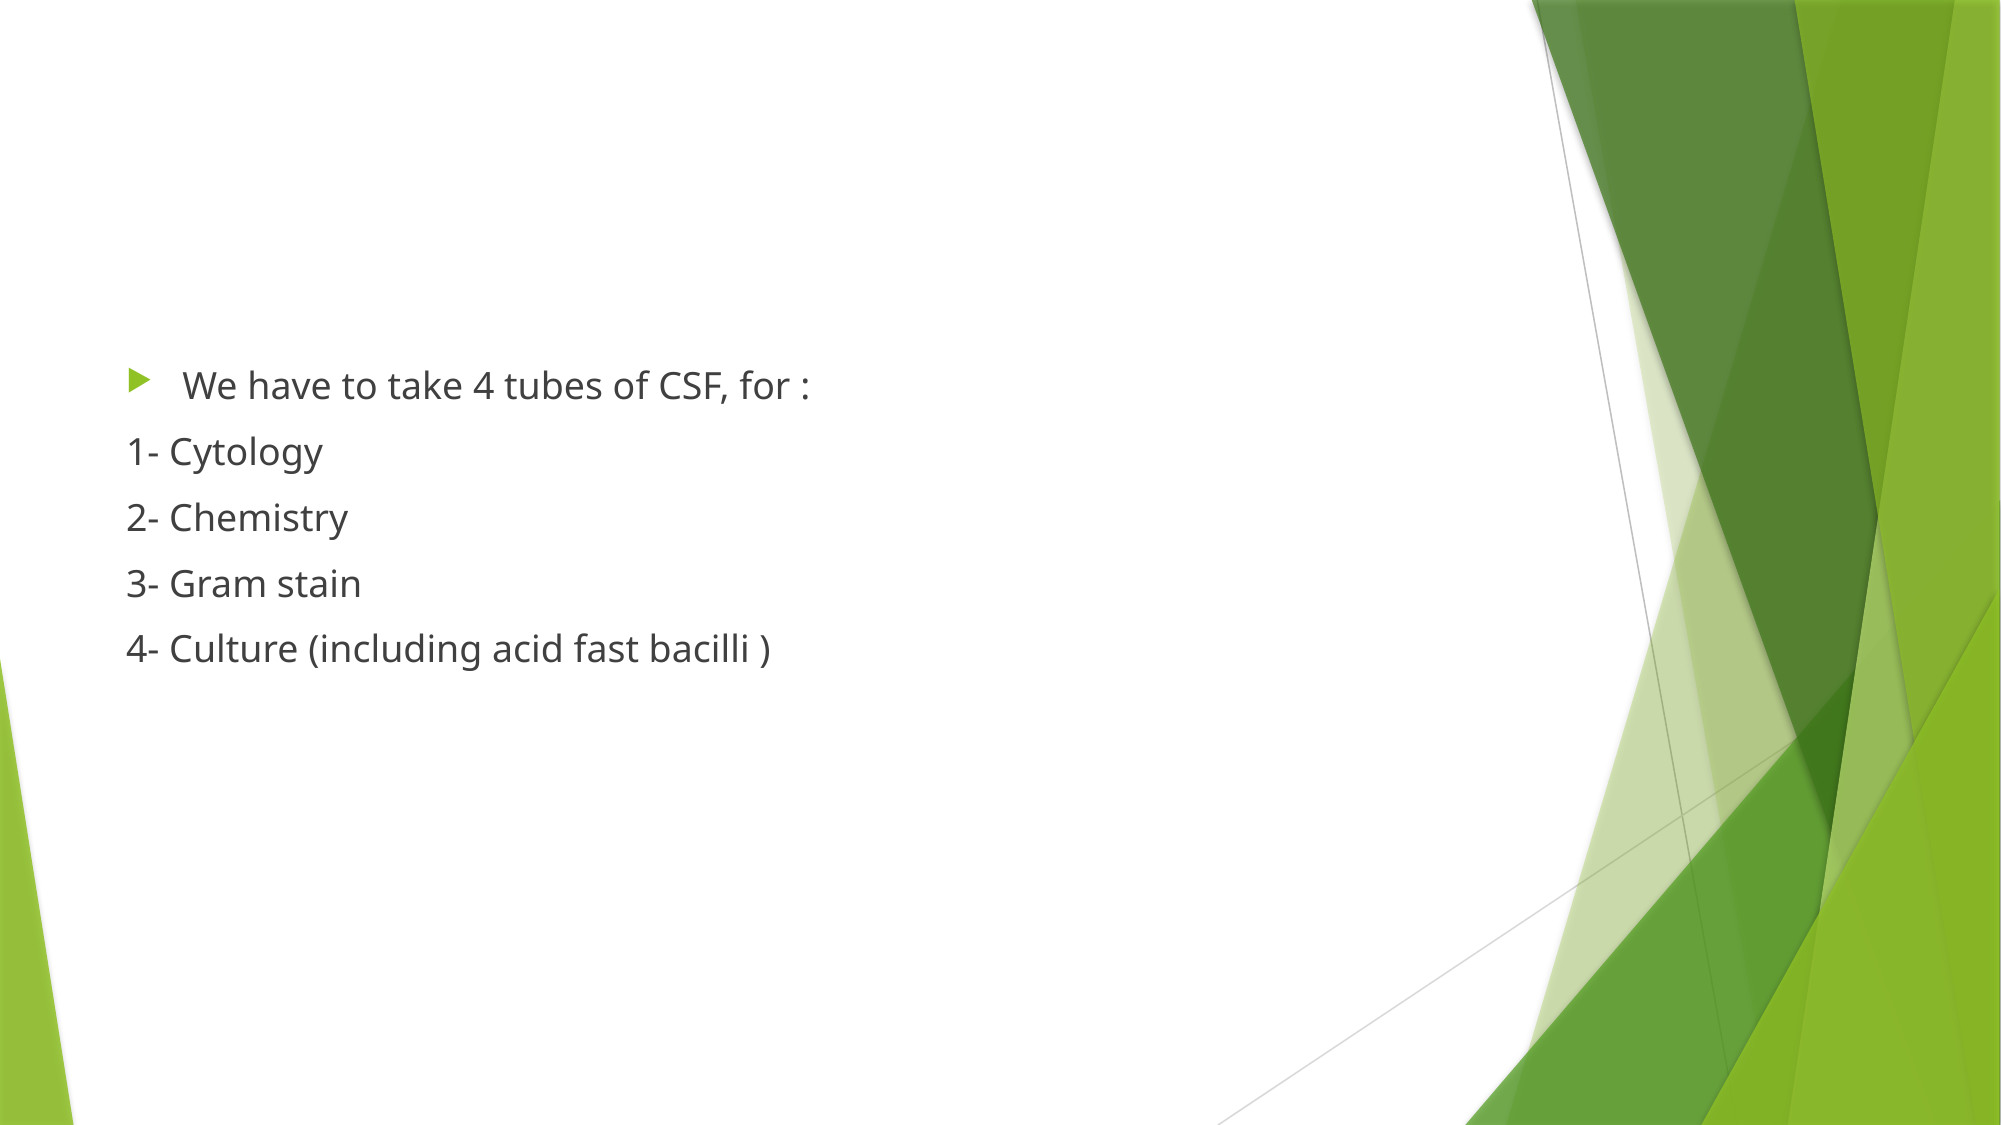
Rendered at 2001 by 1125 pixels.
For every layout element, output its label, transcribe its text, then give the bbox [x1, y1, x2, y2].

list We have to take 4 tubes of CSF, for : 1- Cytology 2- Chemistry 3- Gram stain 4- Culture (including acid fast bacilli ) [111, 354, 1522, 992]
